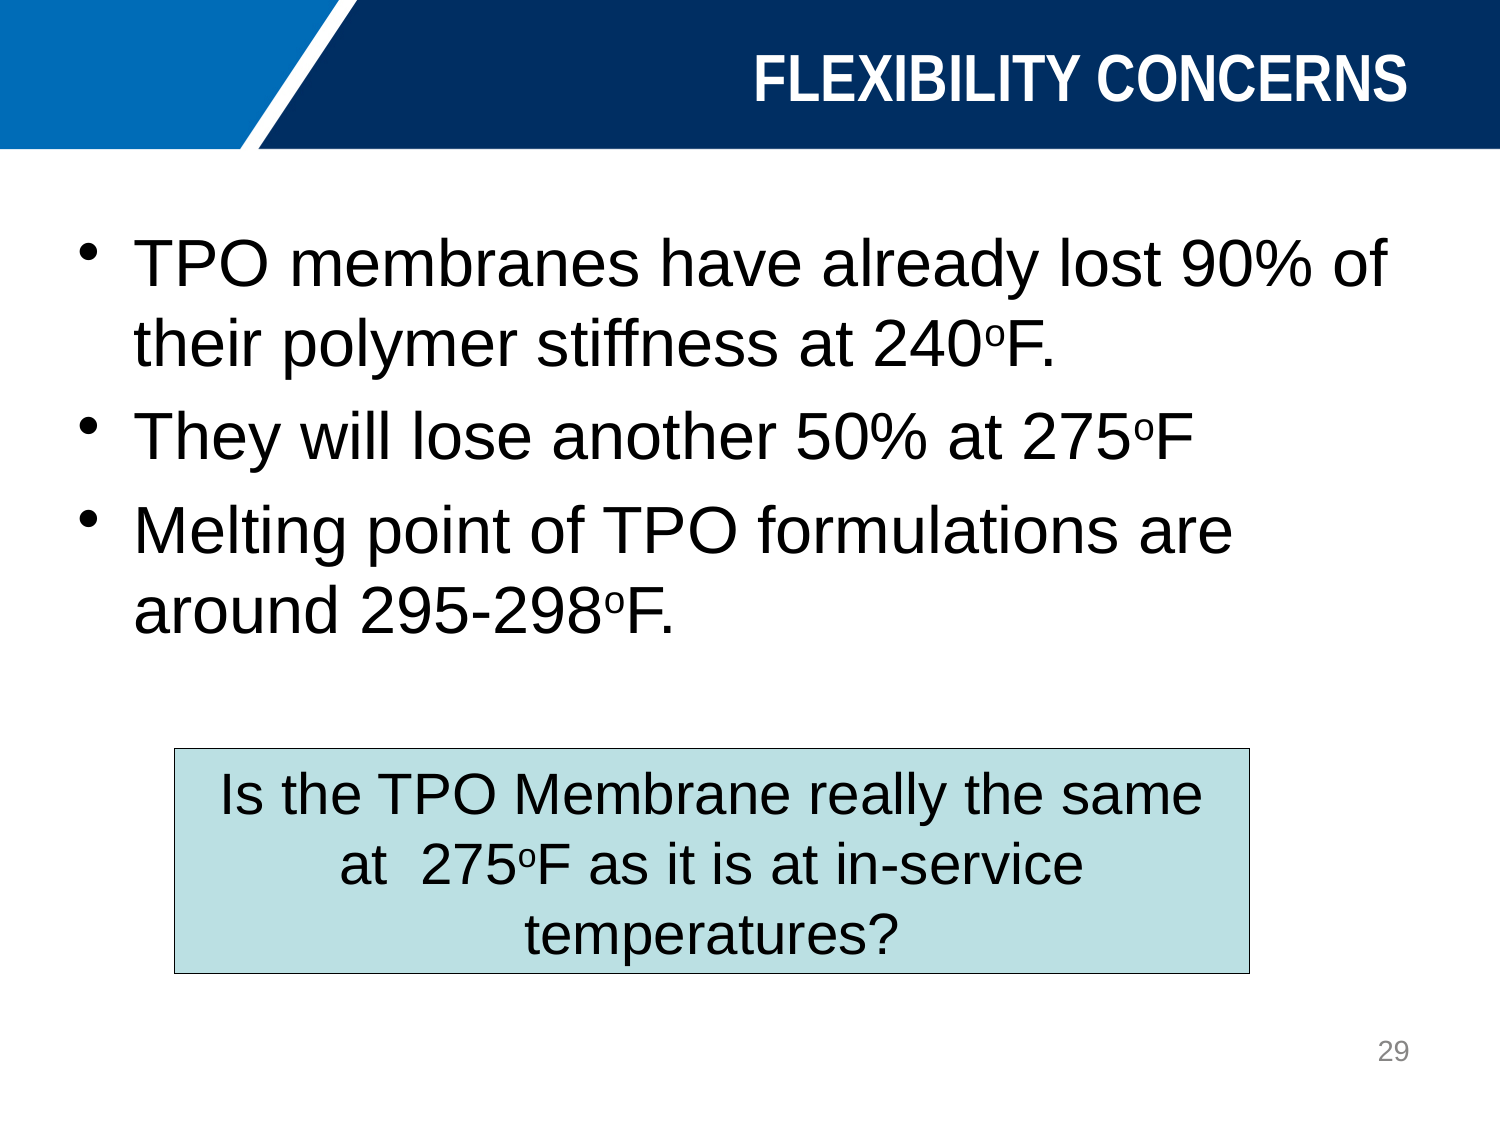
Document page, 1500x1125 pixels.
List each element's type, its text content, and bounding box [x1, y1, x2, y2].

list TPO membranes have already lost 90% of their polymer stiffness at 240oF. They will lose another 50% at 275oF Melting point of TPO formulations are around 295-298oF. [62, 212, 1425, 700]
slide_number 29 [1112, 1025, 1425, 1100]
title FLEXIBILITY CONCERNS [237, 0, 1425, 150]
picture [0, 0, 1500, 1125]
text_box Is the TPO Membrane really the same at 275oF as it is at in-service temperatures? [174, 748, 1250, 974]
